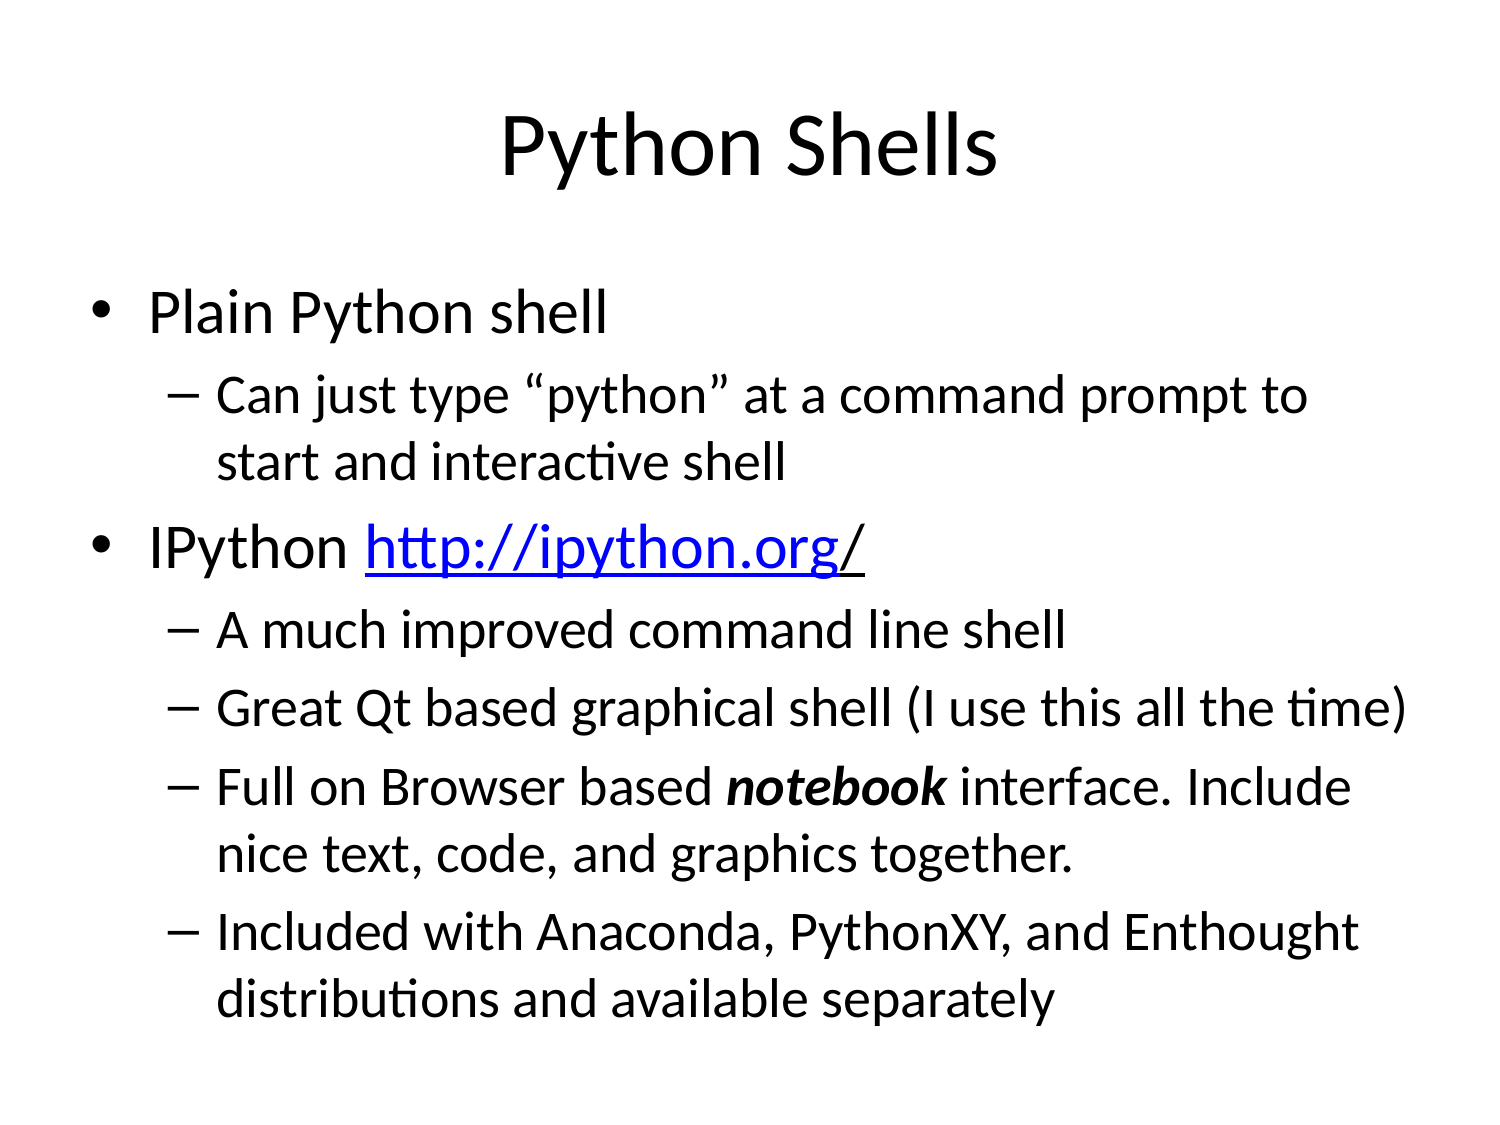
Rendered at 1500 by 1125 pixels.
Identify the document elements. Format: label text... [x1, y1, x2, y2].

title Python Shells [75, 45, 1425, 233]
list Plain Python shell Can just type “python” at a command prompt to start and interactive shell IPython http://ipython.org/ A much improved command line shell Great Qt based graphical shell (I use this all the time) Full on Browser based notebook interface. Include nice text, code, and graphics together. Included with Anaconda, PythonXY, and Enthought distributions and available separately [75, 262, 1425, 1063]
